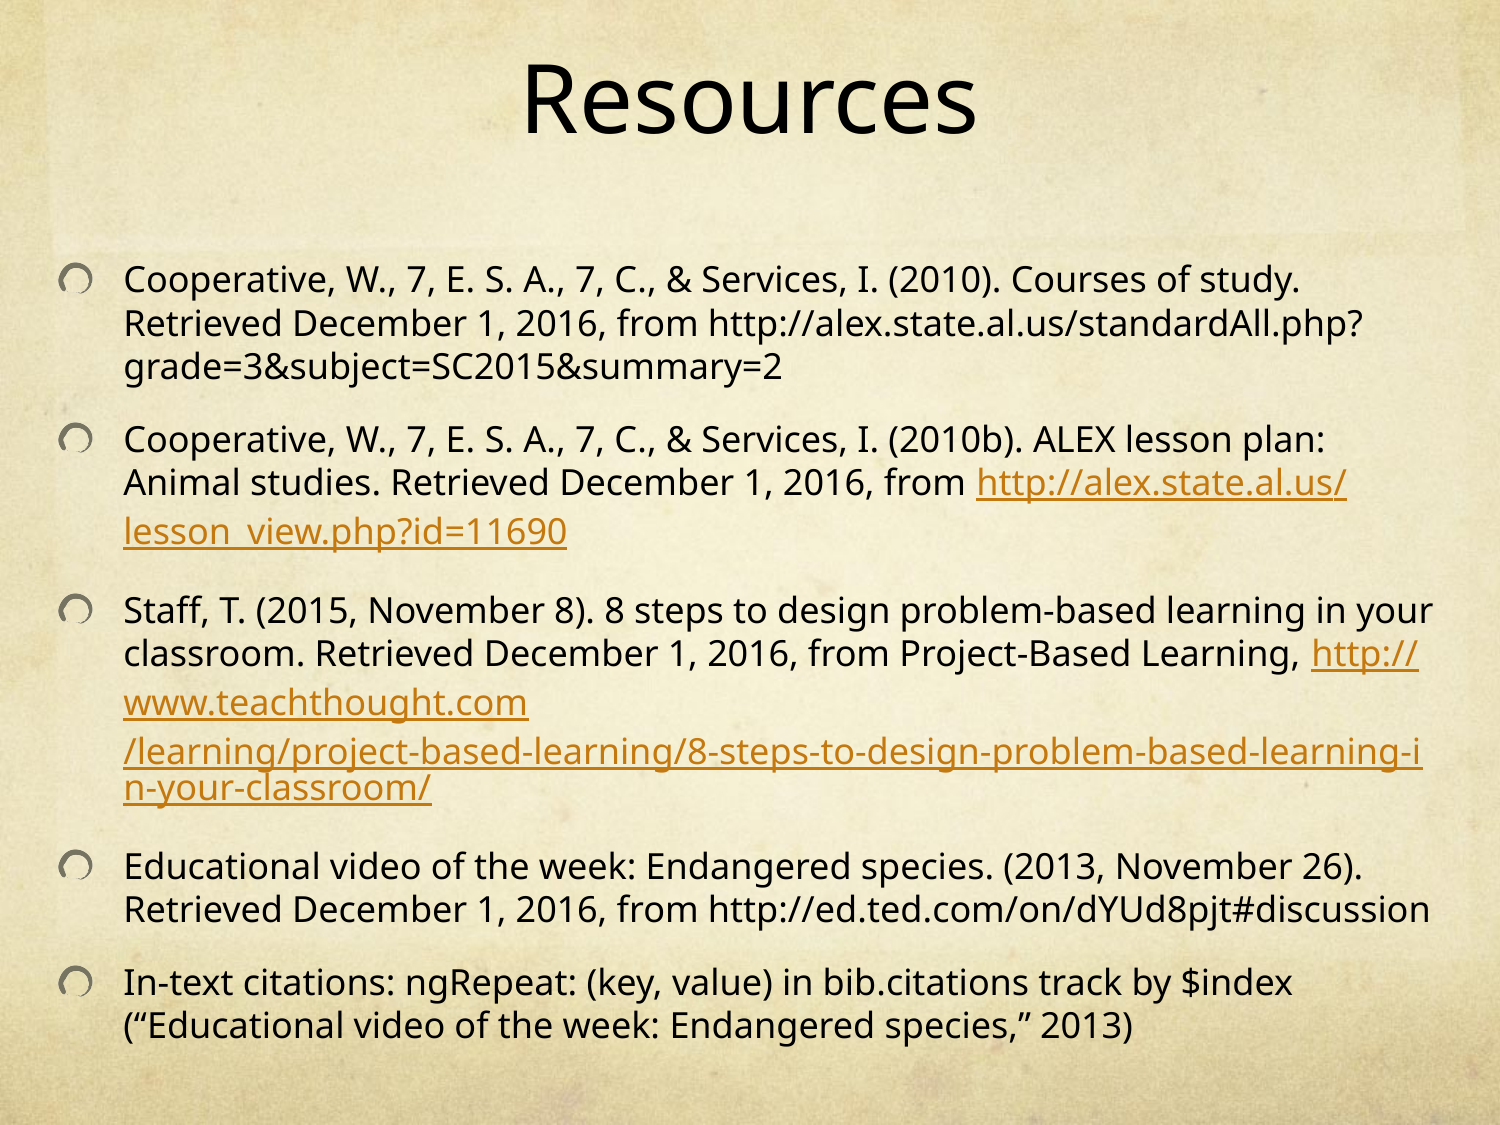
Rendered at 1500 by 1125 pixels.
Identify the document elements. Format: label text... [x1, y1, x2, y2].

list Cooperative, W., 7, E. S. A., 7, C., & Services, I. (2010). Courses of study. Retrieved December 1, 2016, from http://alex.state.al.us/standardAll.php?grade=3&subject=SC2015&summary=2 Cooperative, W., 7, E. S. A., 7, C., & Services, I. (2010b). ALEX lesson plan: Animal studies. Retrieved December 1, 2016, from http://alex.state.al.us/lesson_view.php?id=11690 Staff, T. (2015, November 8). 8 steps to design problem-based learning in your classroom. Retrieved December 1, 2016, from Project-Based Learning, http://www.teachthought.com/learning/project-based-learning/8-steps-to-design-problem-based-learning-in-your-classroom/ Educational video of the week: Endangered species. (2013, November 26). Retrieved December 1, 2016, from http://ed.ted.com/on/dYUd8pjt#discussion In-text citations: ngRepeat: (key, value) in bib.citations track by $index (“Educational video of the week: Endangered species,” 2013) [43, 249, 1459, 1060]
picture [0, 0, 1500, 1125]
title Resources [150, 23, 1350, 167]
